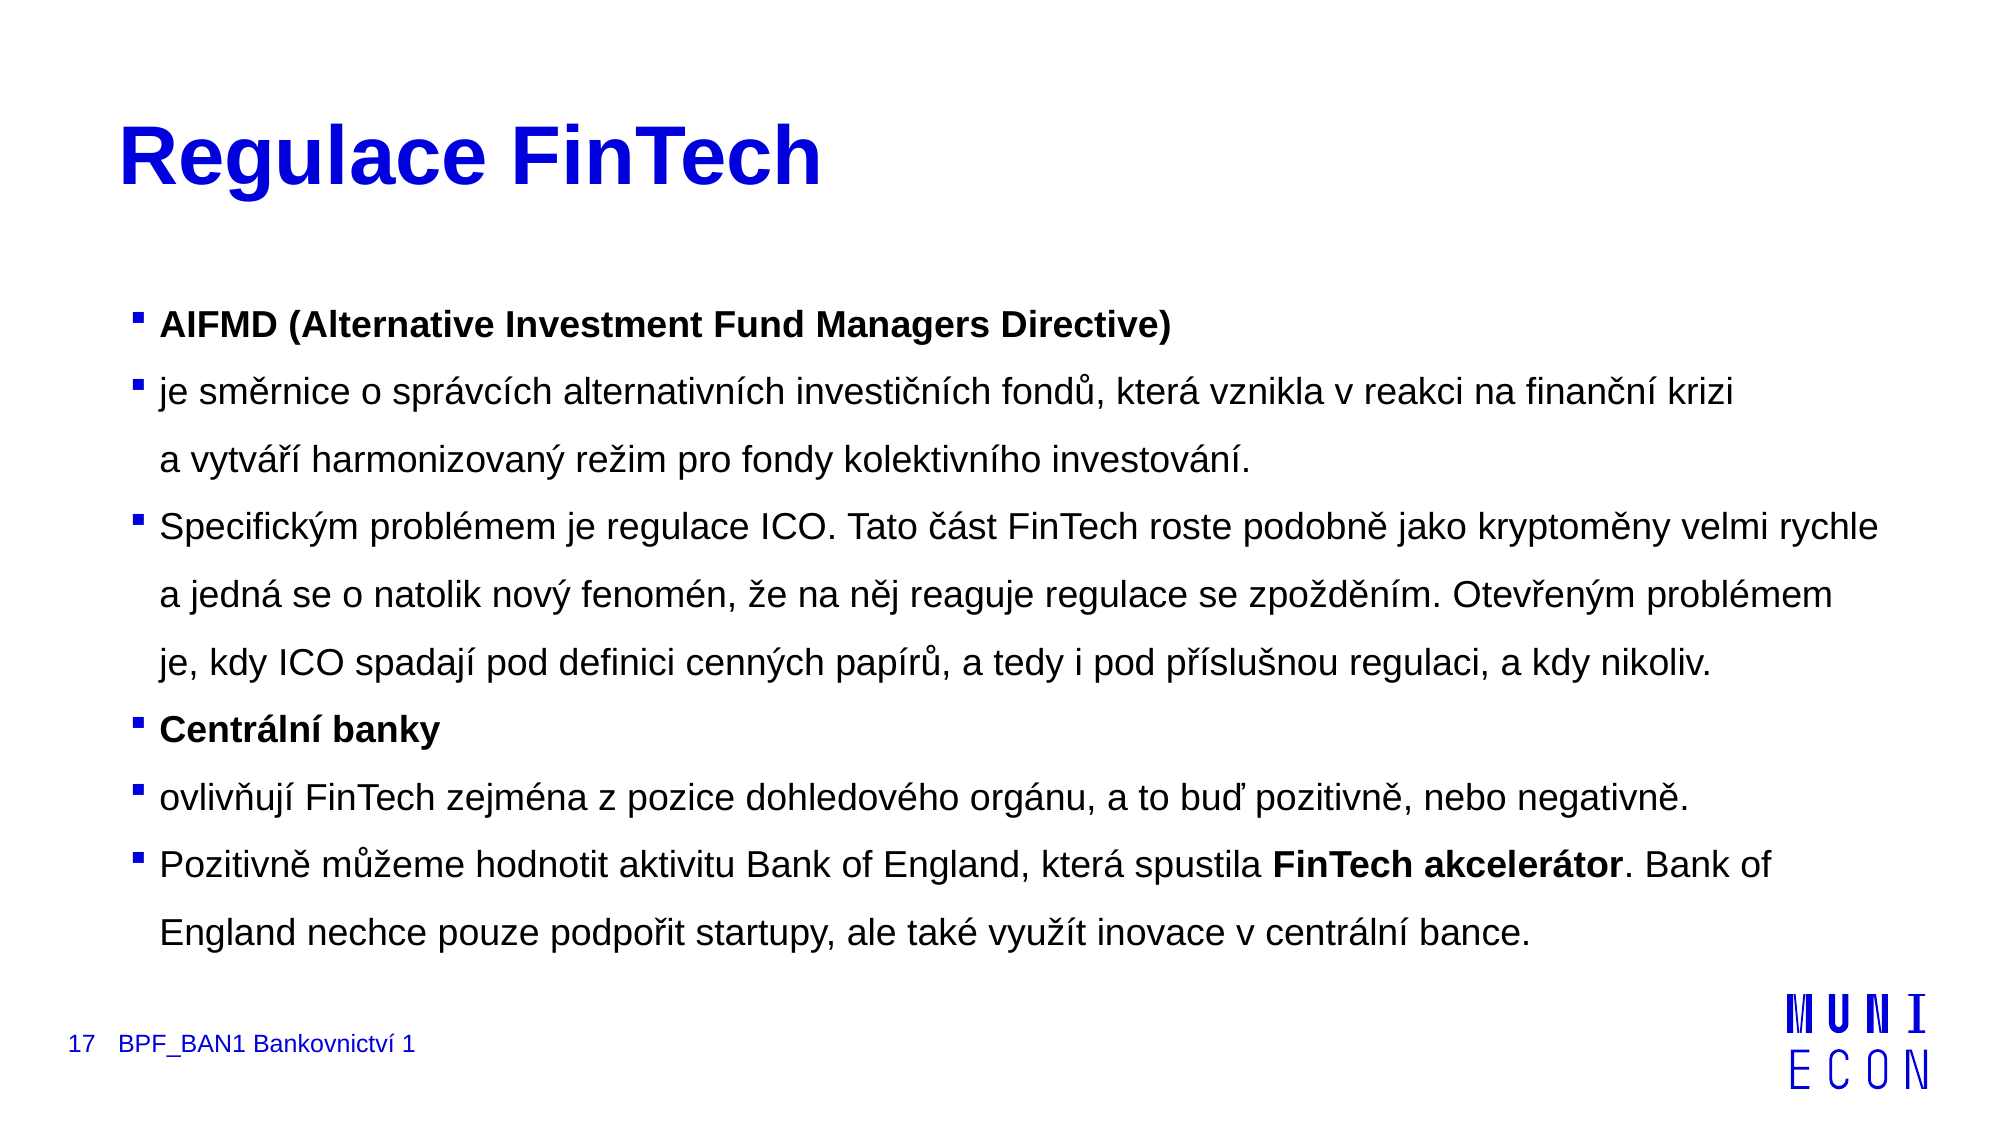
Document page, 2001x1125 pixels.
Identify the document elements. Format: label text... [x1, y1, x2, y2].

slide_number 17 [67, 1021, 110, 1063]
title Regulace FinTech [118, 118, 1883, 193]
list AIFMD (Alternative Investment Fund Managers Directive) je směrnice o správcích alternativních investičních fondů, která vznikla v reakci na finanční krizi a vytváří harmonizovaný režim pro fondy kolektivního investování. Specifickým problémem je regulace ICO. Tato část FinTech roste podobně jako kryptoměny velmi rychle a jedná se o natolik nový fenomén, že na něj reaguje regulace se zpožděním. Otevřeným problémem je, kdy ICO spadají pod definici cenných papírů, a tedy i pod příslušnou regulaci, a kdy nikoliv. Centrální banky ovlivňují FinTech zejména z pozice dohledového orgánu, a to buď pozitivně, nebo negativně. Pozitivně můžeme hodnotit aktivitu Bank of England, která spustila FinTech akcelerátor. Bank of England nechce pouze podpořit startupy, ale také využít inovace v centrální bance. [118, 277, 1883, 957]
footer BPF_BAN1 Bankovnictví 1 [118, 1021, 1418, 1063]
